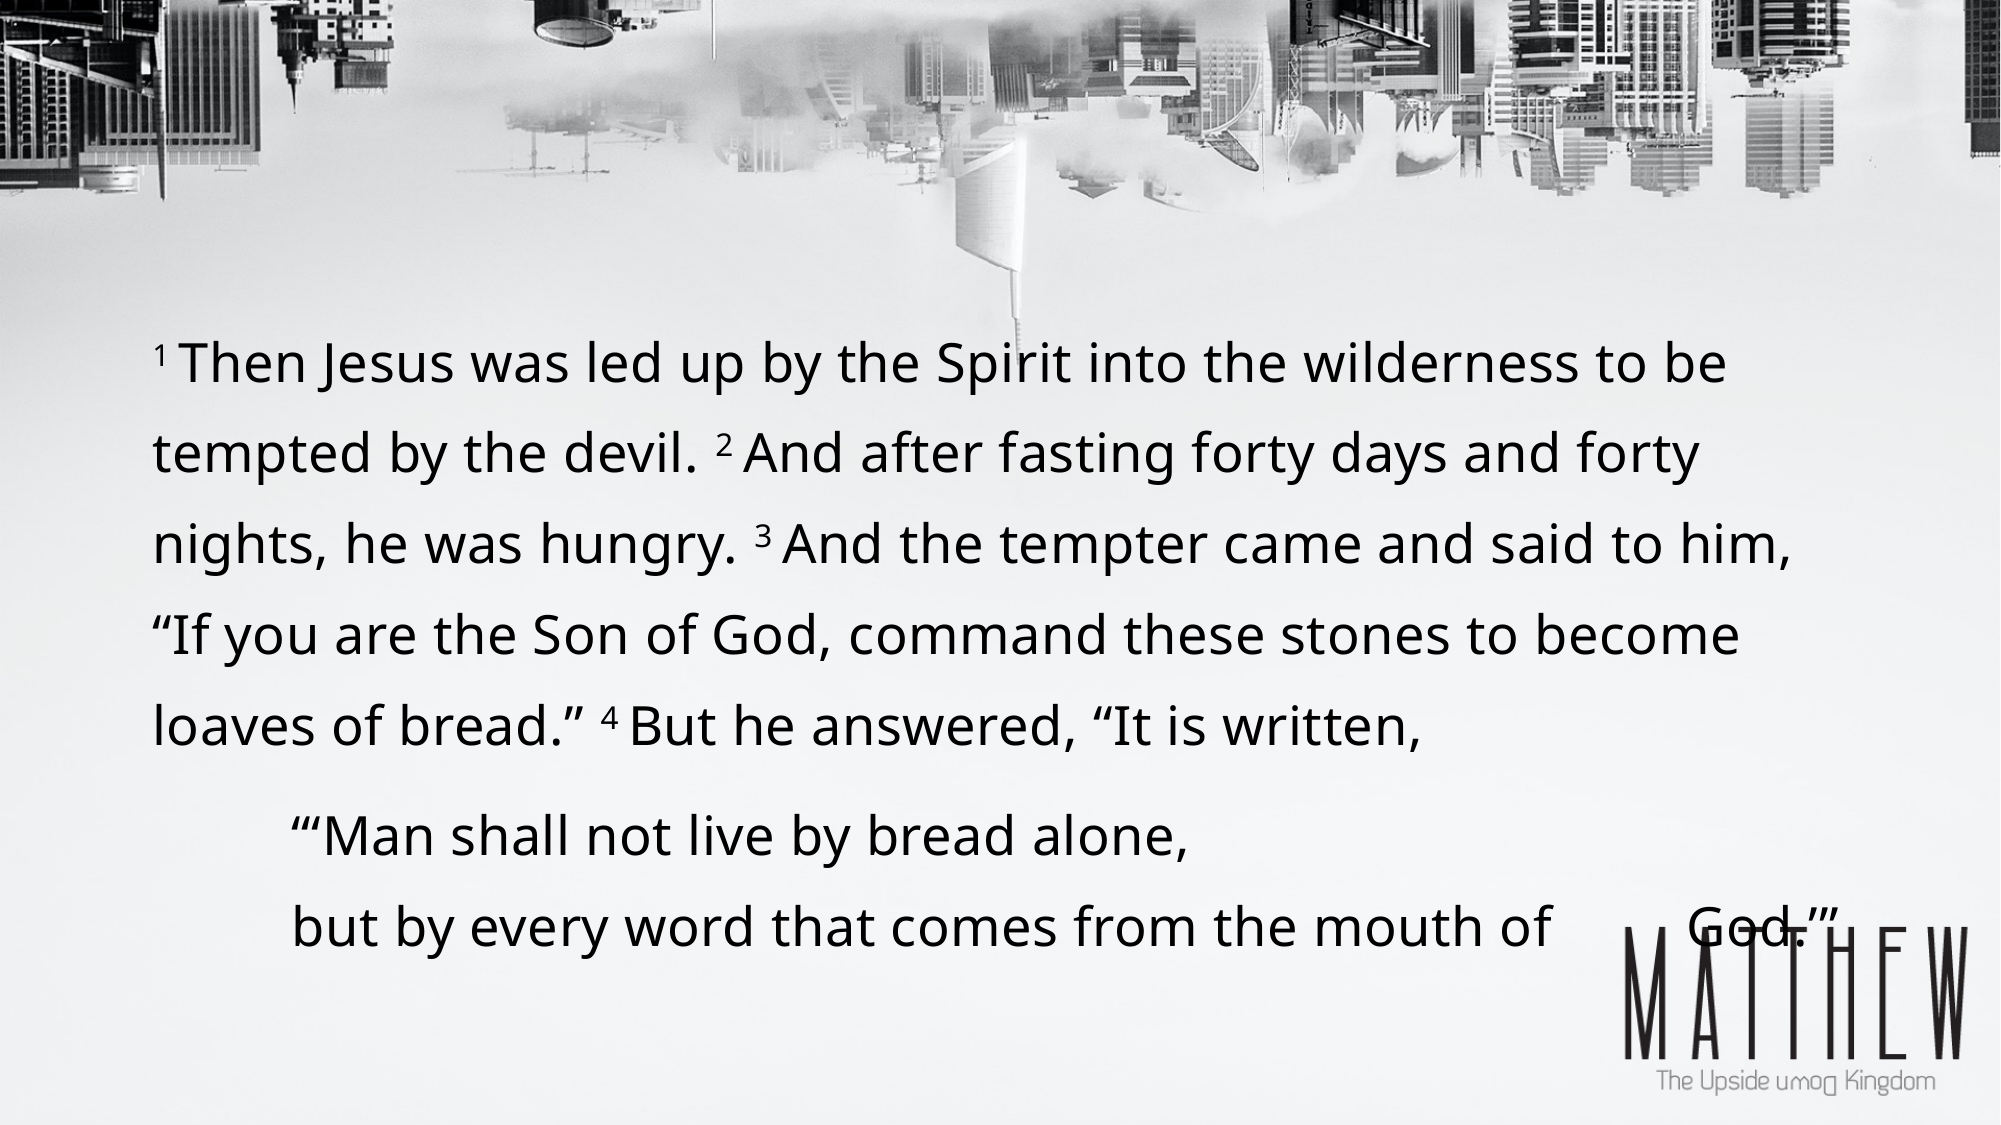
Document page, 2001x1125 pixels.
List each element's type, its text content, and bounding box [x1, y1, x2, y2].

list 1 Then Jesus was led up by the Spirit into the wilderness to be tempted by the devil. 2 And after fasting forty days and forty nights, he was hungry. 3 And the tempter came and said to him, “If you are the Son of God, command these stones to become loaves of bread.” 4 But he answered, “It is written, “‘Man shall not live by bread alone, but by every word that comes from the mouth of God.’” [137, 294, 1863, 1100]
picture [0, 0, 2001, 1125]
